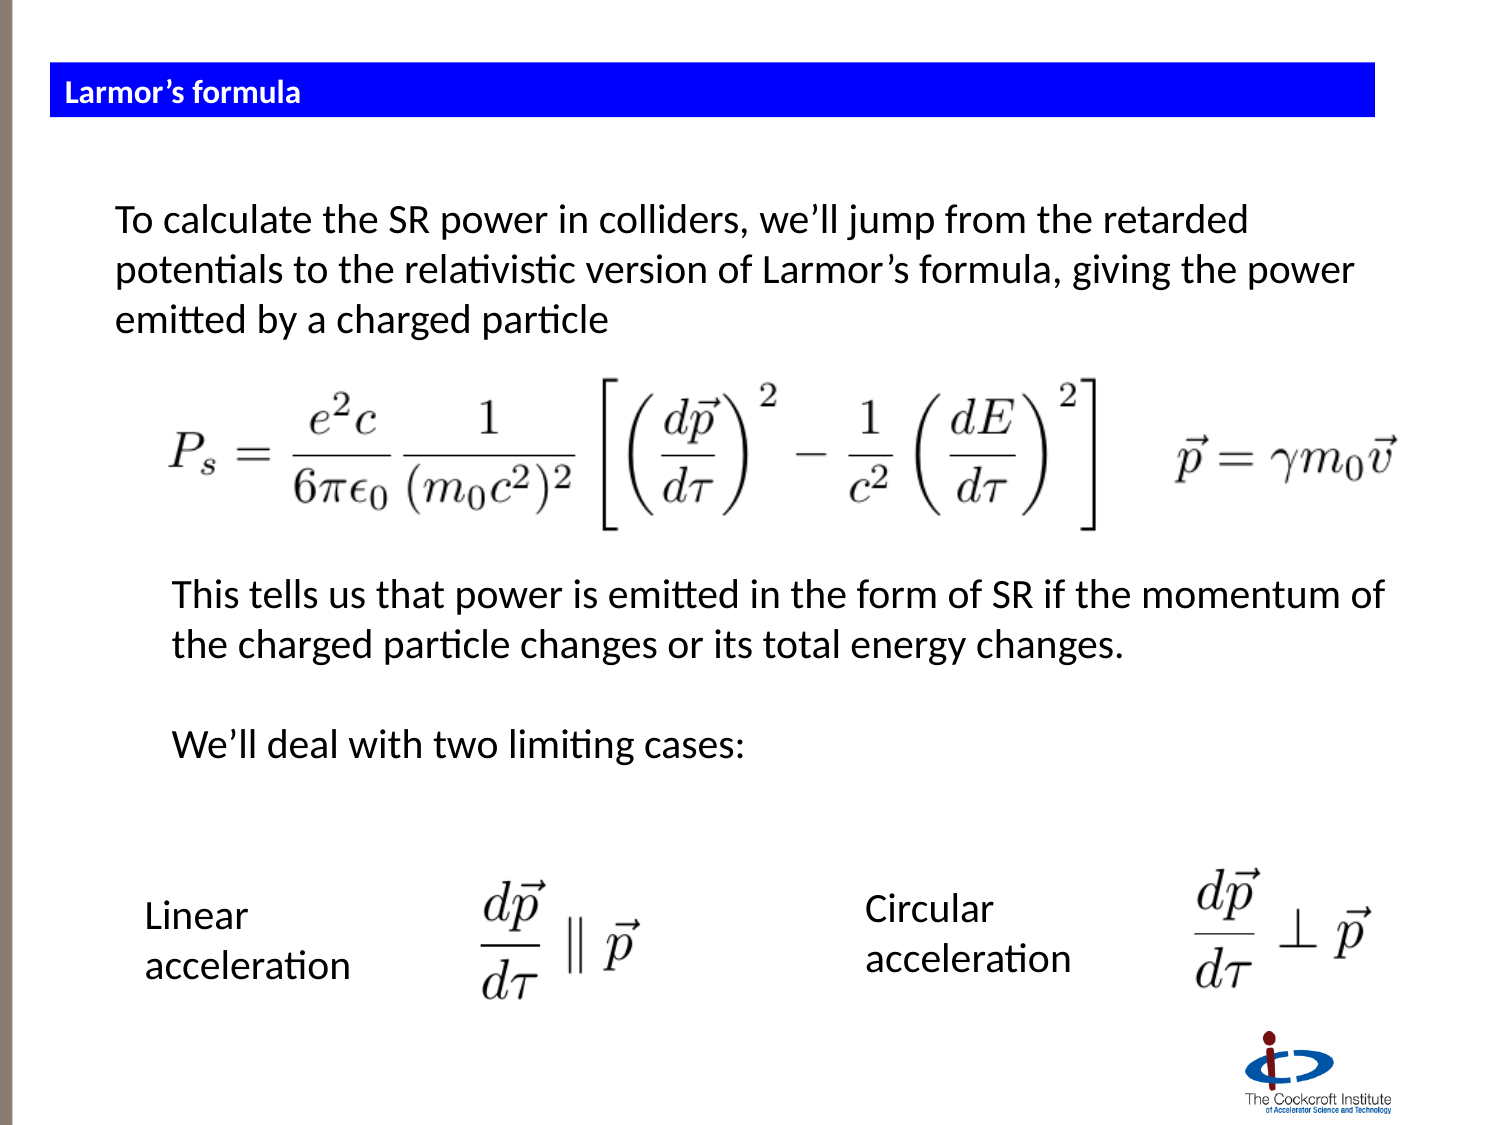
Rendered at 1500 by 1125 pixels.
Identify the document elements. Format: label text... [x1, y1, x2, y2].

text_box This tells us that power is emitted in the form of SR if the momentum of the charged particle changes or its total energy changes. We’ll deal with two limiting cases: [156, 559, 1432, 775]
text_box Circular acceleration [850, 873, 1163, 989]
picture [1245, 1031, 1391, 1114]
picture [448, 861, 650, 1005]
text_box Linear acceleration [129, 880, 424, 995]
picture [141, 349, 1123, 556]
text_box To calculate the SR power in colliders, we’ll jump from the retarded potentials to the relativistic version of Larmor’s formula, giving the power emitted by a charged particle [100, 184, 1375, 350]
picture [1157, 416, 1410, 497]
list Larmor’s formula [50, 62, 1375, 118]
picture [1169, 850, 1385, 1000]
